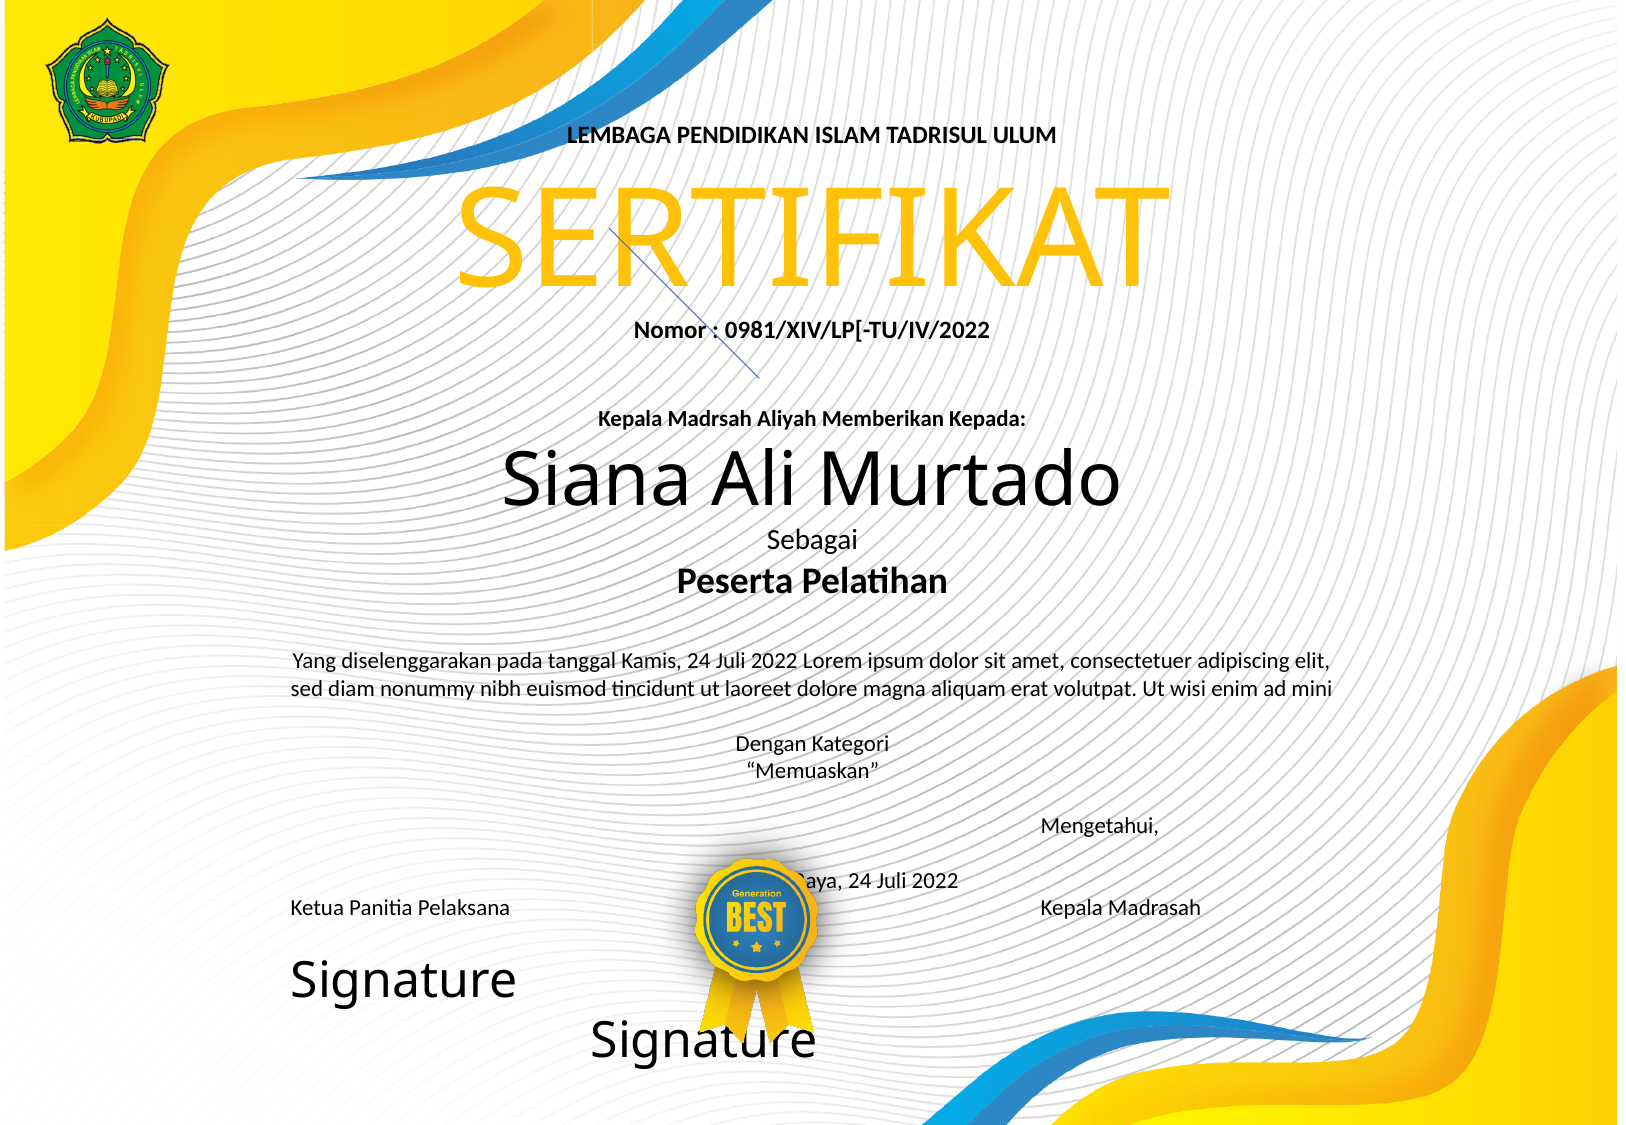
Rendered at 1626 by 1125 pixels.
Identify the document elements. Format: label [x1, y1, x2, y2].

picture [0, 0, 1617, 1125]
text_box [609, 228, 760, 379]
